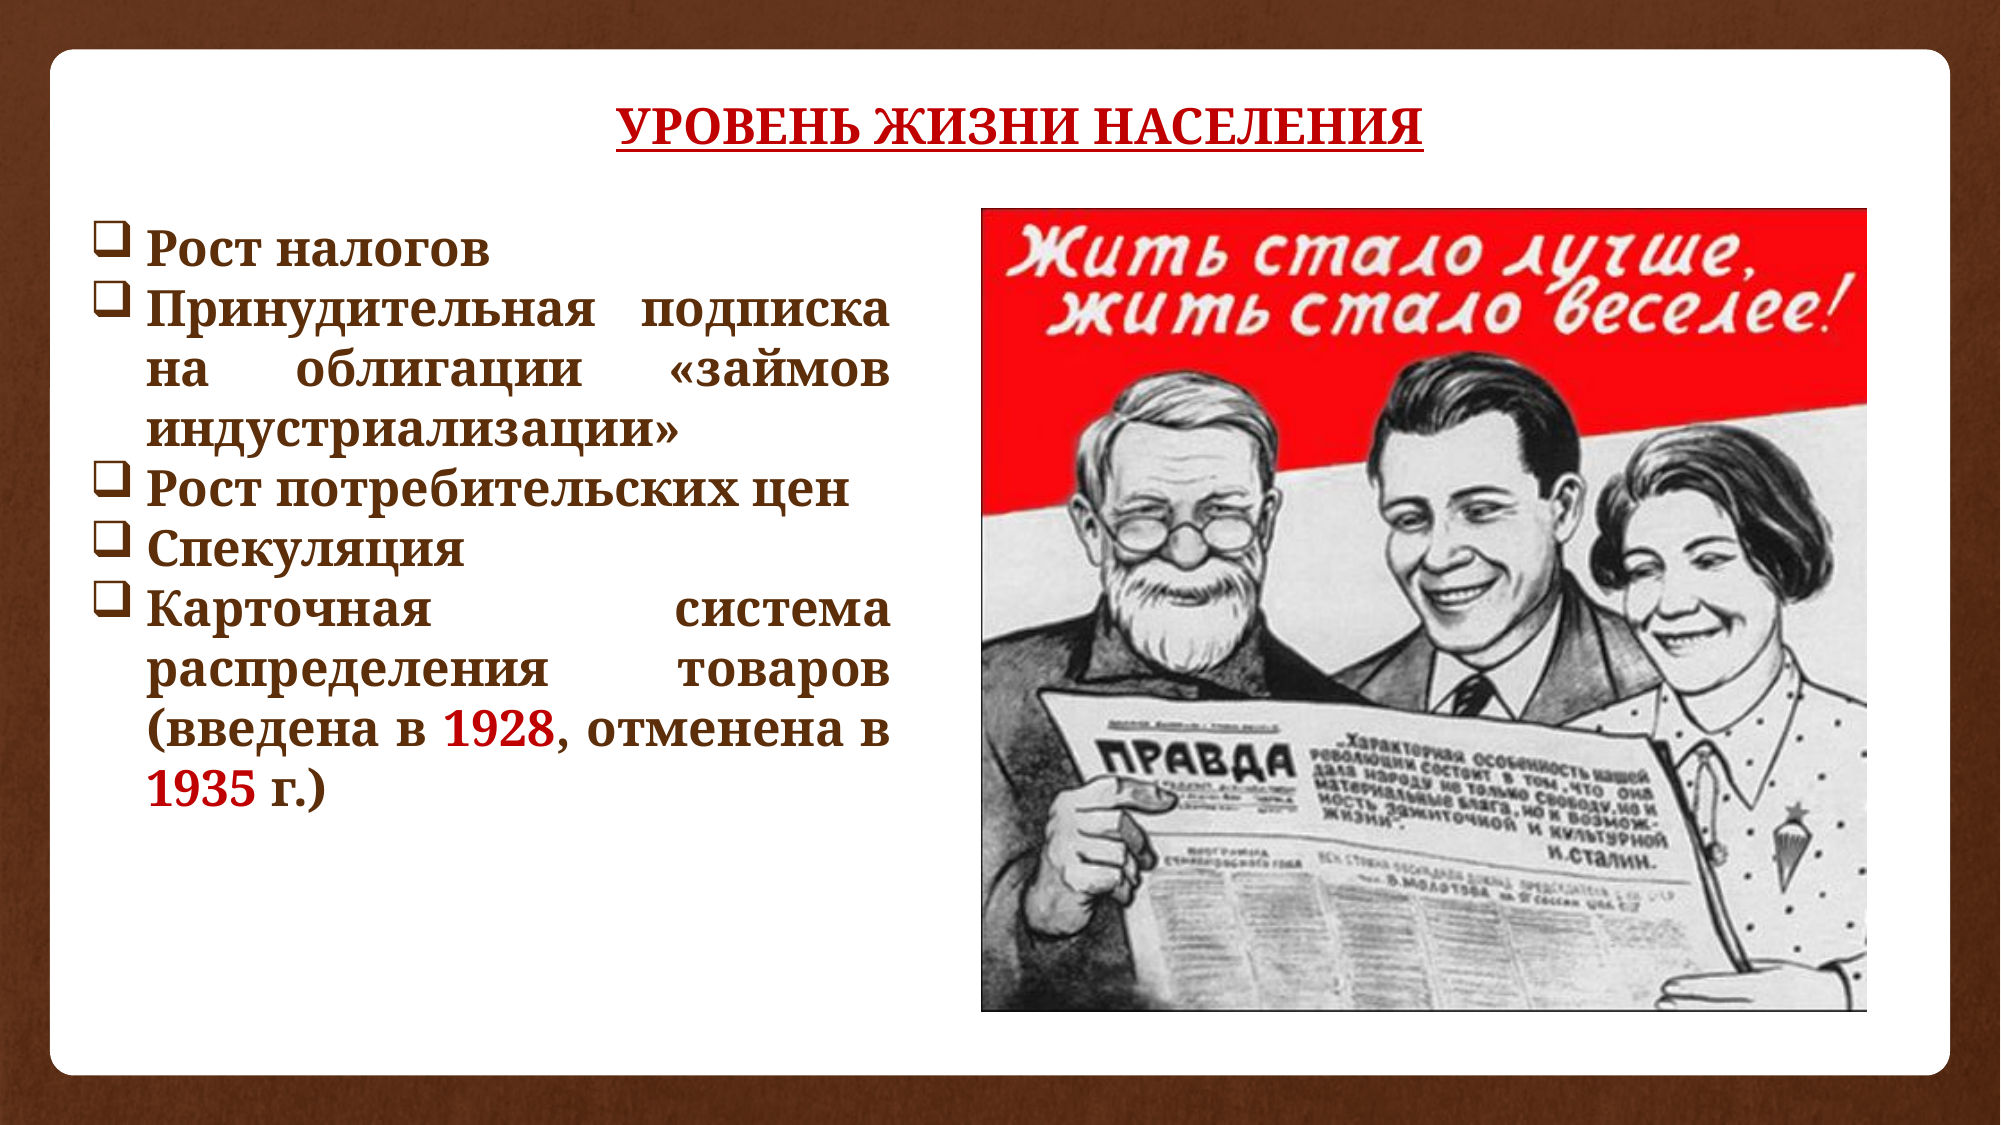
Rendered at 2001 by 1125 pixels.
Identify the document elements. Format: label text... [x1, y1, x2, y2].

text_box Рост налогов Принудительная подписка на облигации «займов индустриализации» Рост потребительских цен Спекуляция Карточная система распределения товаров (введена в 1928, отменена в 1935 г.) [75, 208, 907, 824]
text_box УРОВЕНЬ ЖИЗНИ НАСЕЛЕНИЯ [74, 87, 1966, 163]
picture [981, 208, 1867, 1012]
